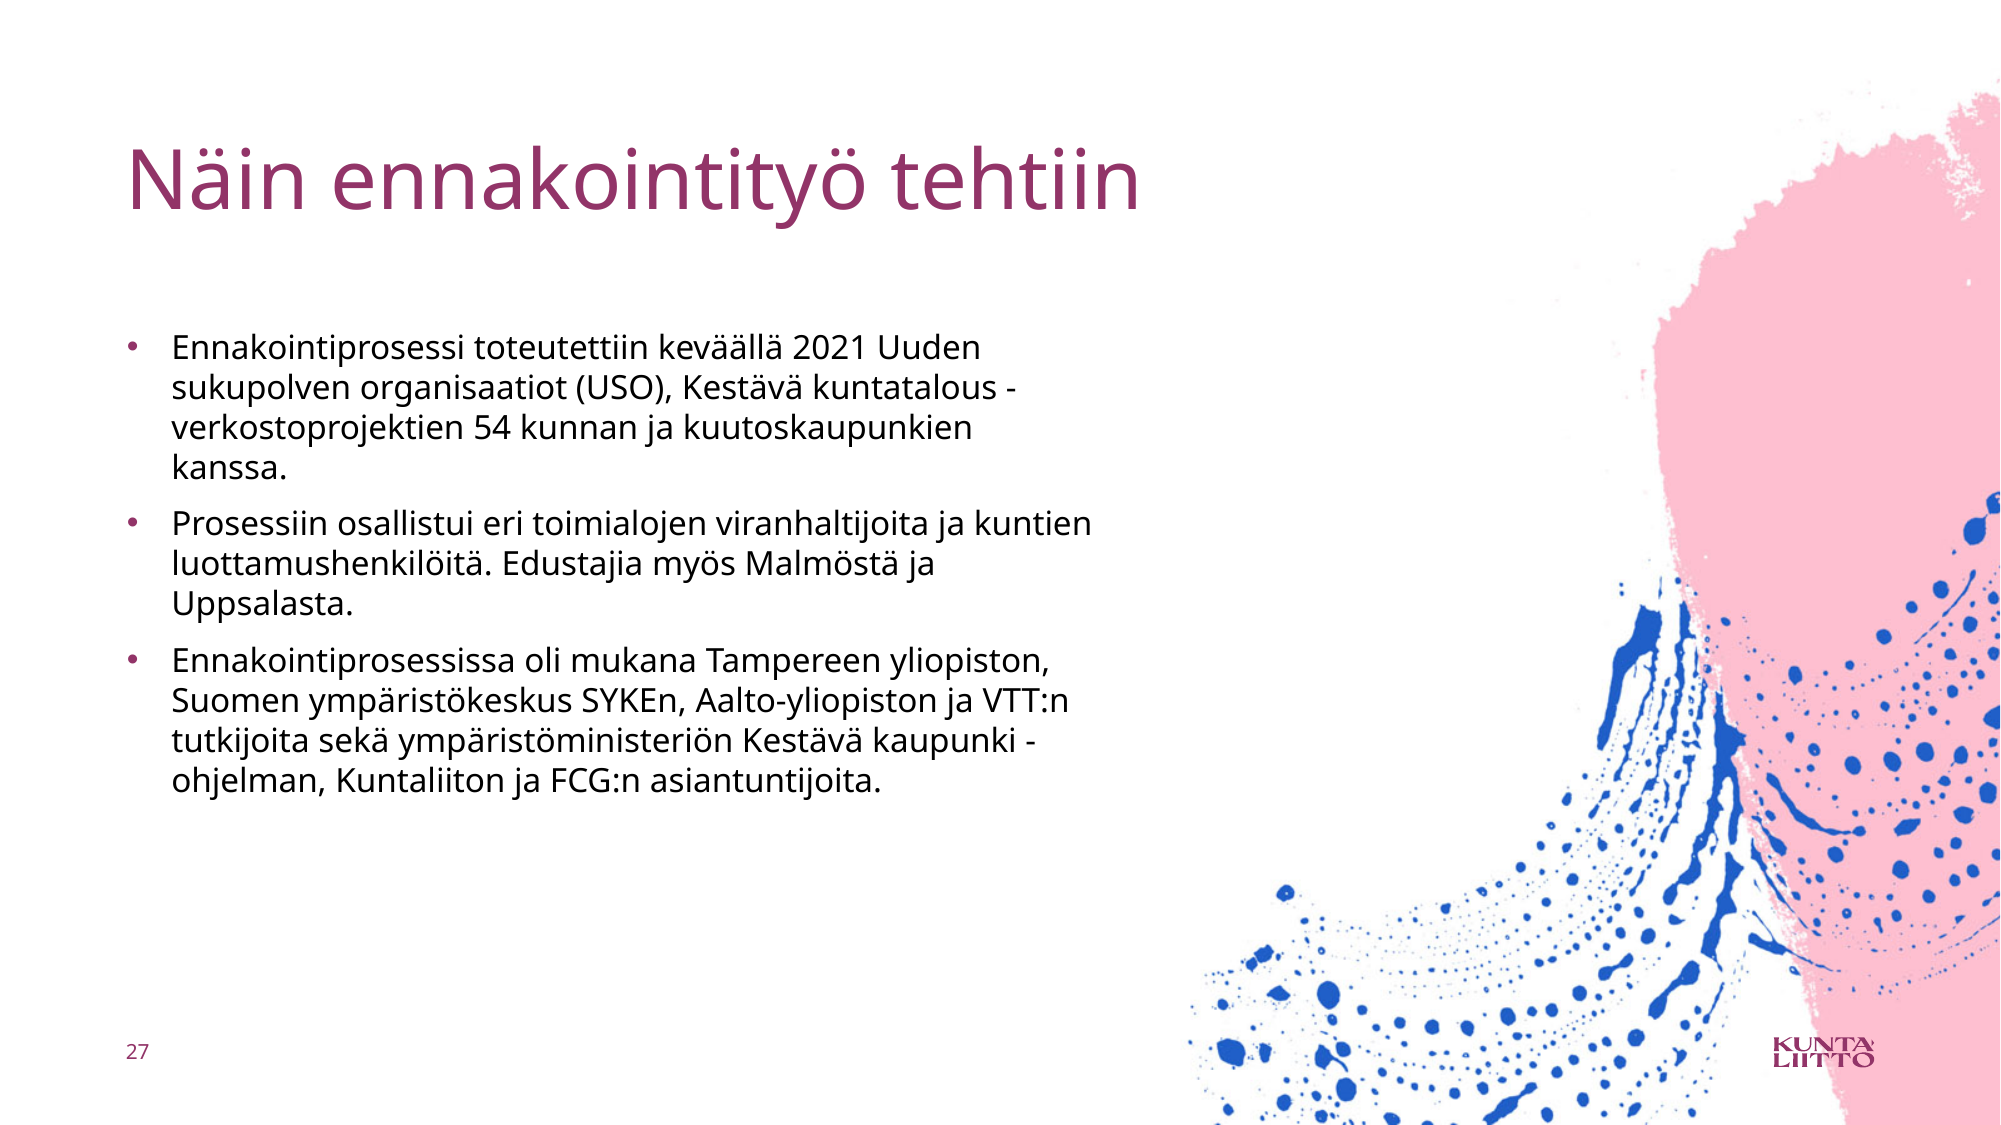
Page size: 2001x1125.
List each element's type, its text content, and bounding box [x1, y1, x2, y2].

slide_number 27 [125, 1035, 197, 1071]
list Ennakointiprosessi toteutettiin keväällä 2021 Uuden sukupolven organisaatiot (USO), Kestävä kuntatalous -verkostoprojektien 54 kunnan ja kuutoskaupunkien kanssa. Prosessiin osallistui eri toimialojen viranhaltijoita ja kuntien luottamushenkilöitä. Edustajia myös Malmöstä ja Uppsalasta. Ennakointiprosessissa oli mukana Tampereen yliopiston, Suomen ympäristökeskus SYKEn, Aalto-yliopiston ja VTT:n tutkijoita sekä ympäristöministeriön Kestävä kaupunki -ohjelman, Kuntaliiton ja FCG:n asiantuntijoita. [126, 326, 1095, 953]
title Näin ennakointityö tehtiin [125, 137, 1875, 303]
picture [0, 0, 2001, 1125]
